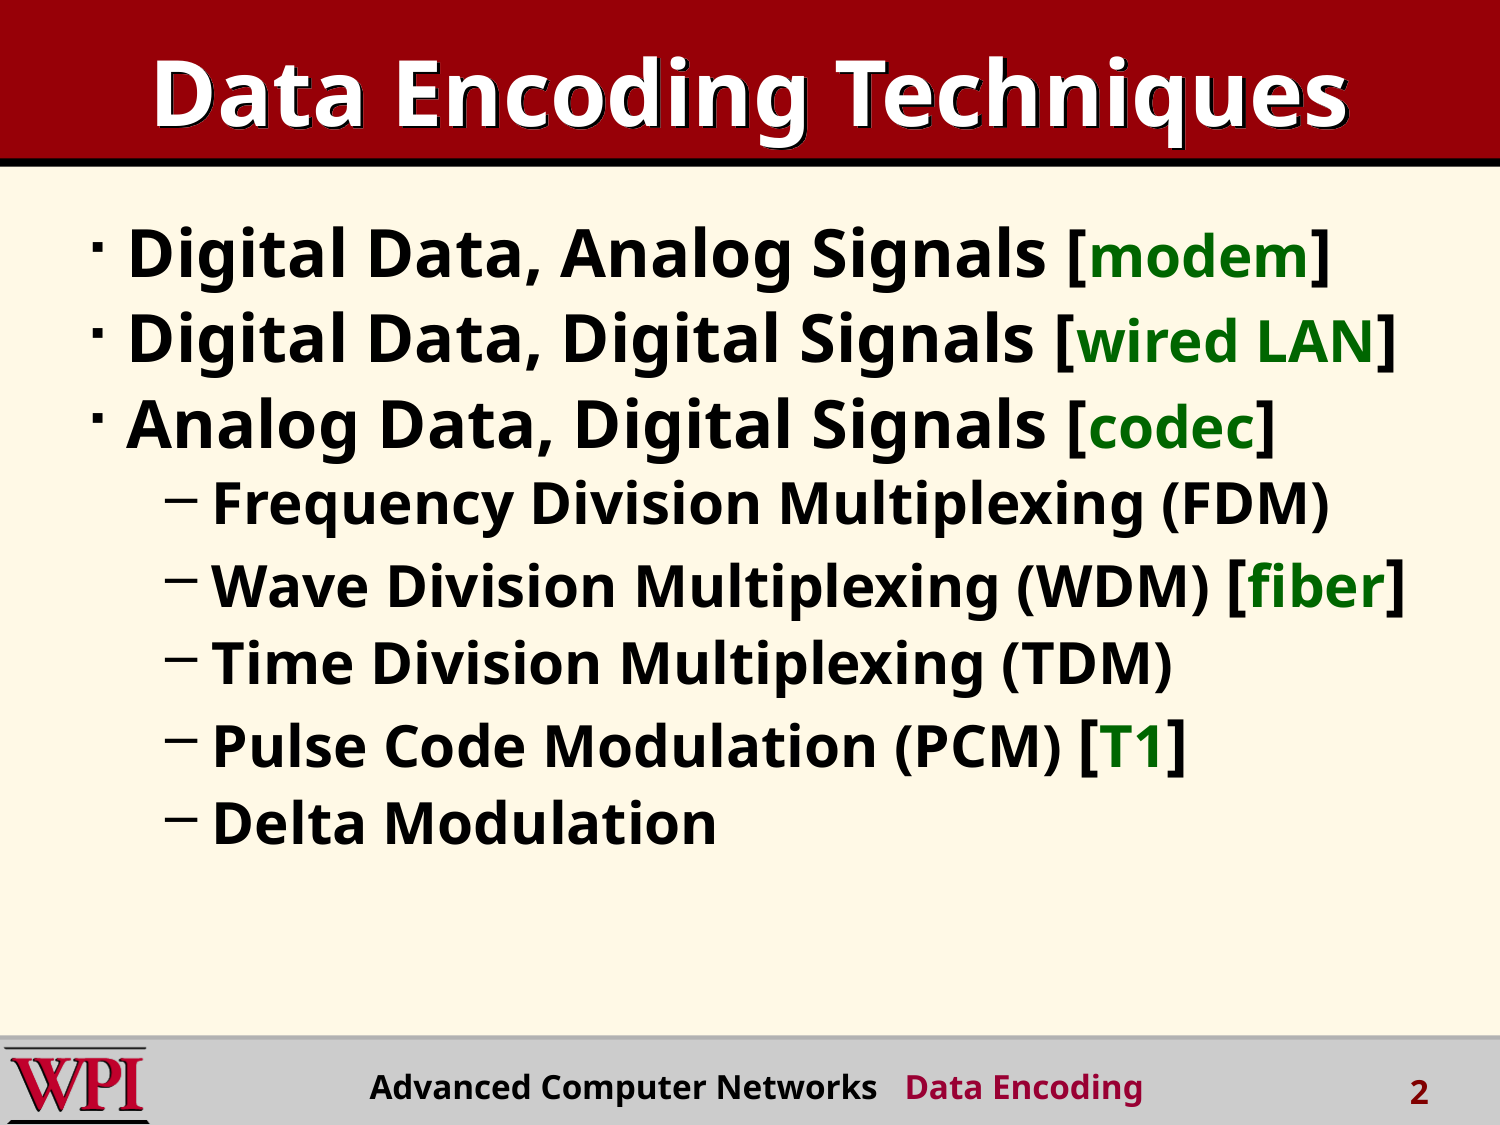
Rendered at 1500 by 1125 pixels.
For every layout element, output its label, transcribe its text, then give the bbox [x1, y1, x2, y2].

picture [0, 167, 1500, 1035]
list Digital Data, Analog Signals [modem] Digital Data, Digital Signals [wired LAN] Analog Data, Digital Signals [codec] Frequency Division Multiplexing (FDM) Wave Division Multiplexing (WDM) [fiber] Time Division Multiplexing (TDM) Pulse Code Modulation (PCM) [T1] Delta Modulation [74, 212, 1442, 1001]
slide_number 2 [1344, 1063, 1495, 1102]
picture [0, 0, 1500, 158]
footer Advanced Computer Networks Data Encoding [210, 1058, 1304, 1107]
picture [0, 1040, 1500, 1125]
title Data Encoding Techniques [29, 18, 1471, 150]
